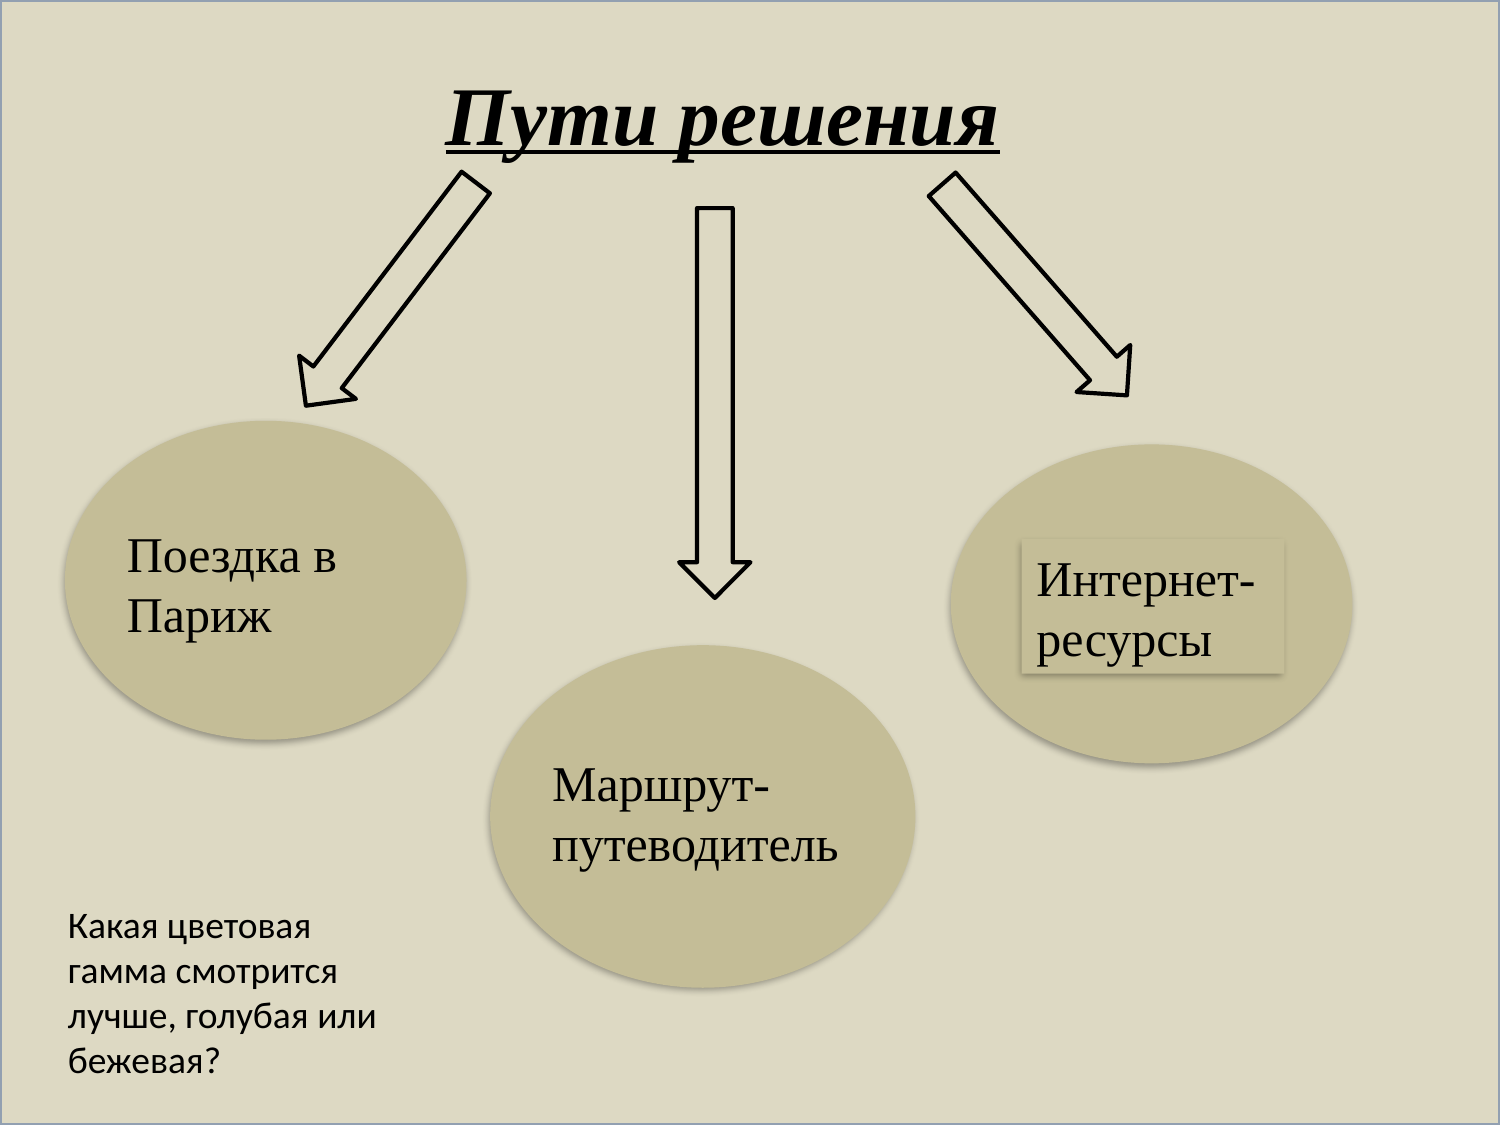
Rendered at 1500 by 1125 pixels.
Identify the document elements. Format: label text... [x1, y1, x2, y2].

text_box [926, 170, 1133, 398]
text_box [297, 169, 492, 408]
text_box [64, 420, 467, 740]
text_box Какая цветовая гамма смотрится лучше, голубая или бежевая? [53, 893, 408, 1088]
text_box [489, 644, 916, 988]
text_box [0, 0, 1500, 1125]
text_box [677, 206, 753, 601]
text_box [950, 444, 1353, 764]
text_box Пути решения [431, 54, 1022, 170]
